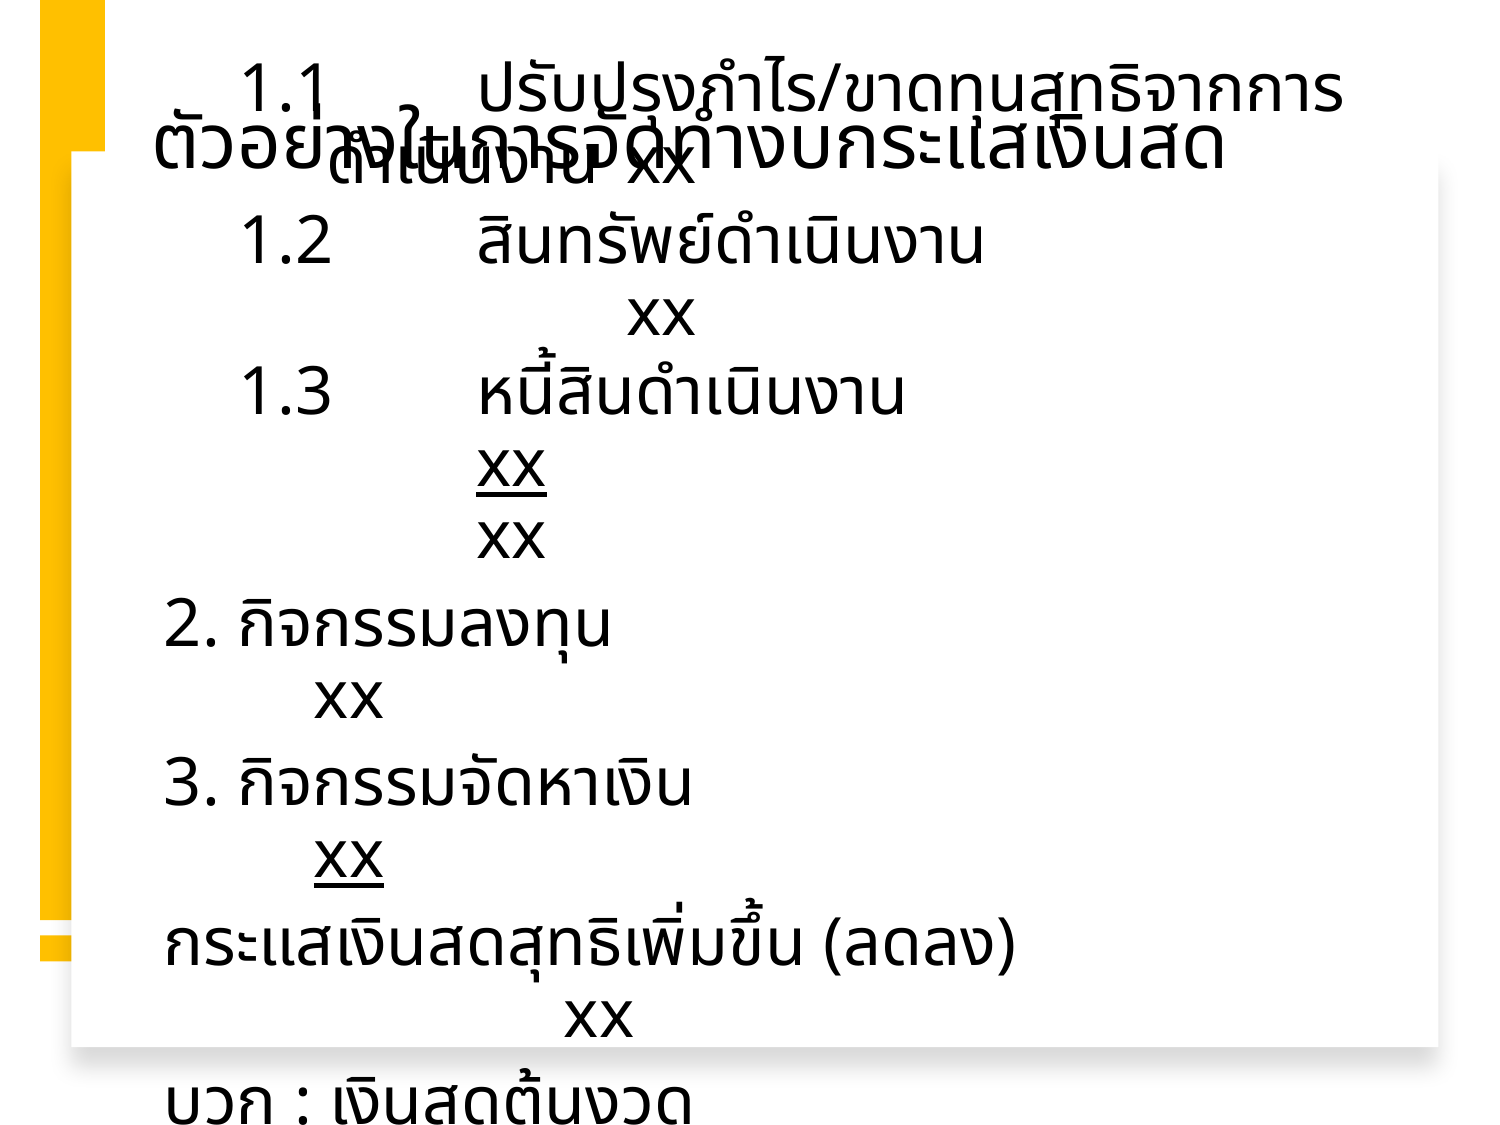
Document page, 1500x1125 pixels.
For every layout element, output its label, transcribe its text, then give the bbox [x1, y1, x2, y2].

text_box [71, 151, 1439, 1048]
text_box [0, 447, 554, 514]
text_box [0, 0, 1500, 1125]
title ตัวอย่างในการจัดทำงบกระแสเงินสด [136, 45, 1348, 193]
list 1. กิจกรรมดำเนินงาน 1.1 ปรับปรุงกำไร/ขาดทุนสุทธิจากการดำเนินงาน xx 1.2 สินทรัพย์ดำเนินงาน xx 1.3 หนี้สินดำเนินงาน xx xx 2. กิจกรรมลงทุน xx 3. กิจกรรมจัดหาเงิน xx กระแสเงินสดสุทธิเพิ่มขึ้น (ลดลง) xx บวก : เงินสดต้นงวด xx เงินสดปลายงวด xx [148, 387, 1361, 886]
